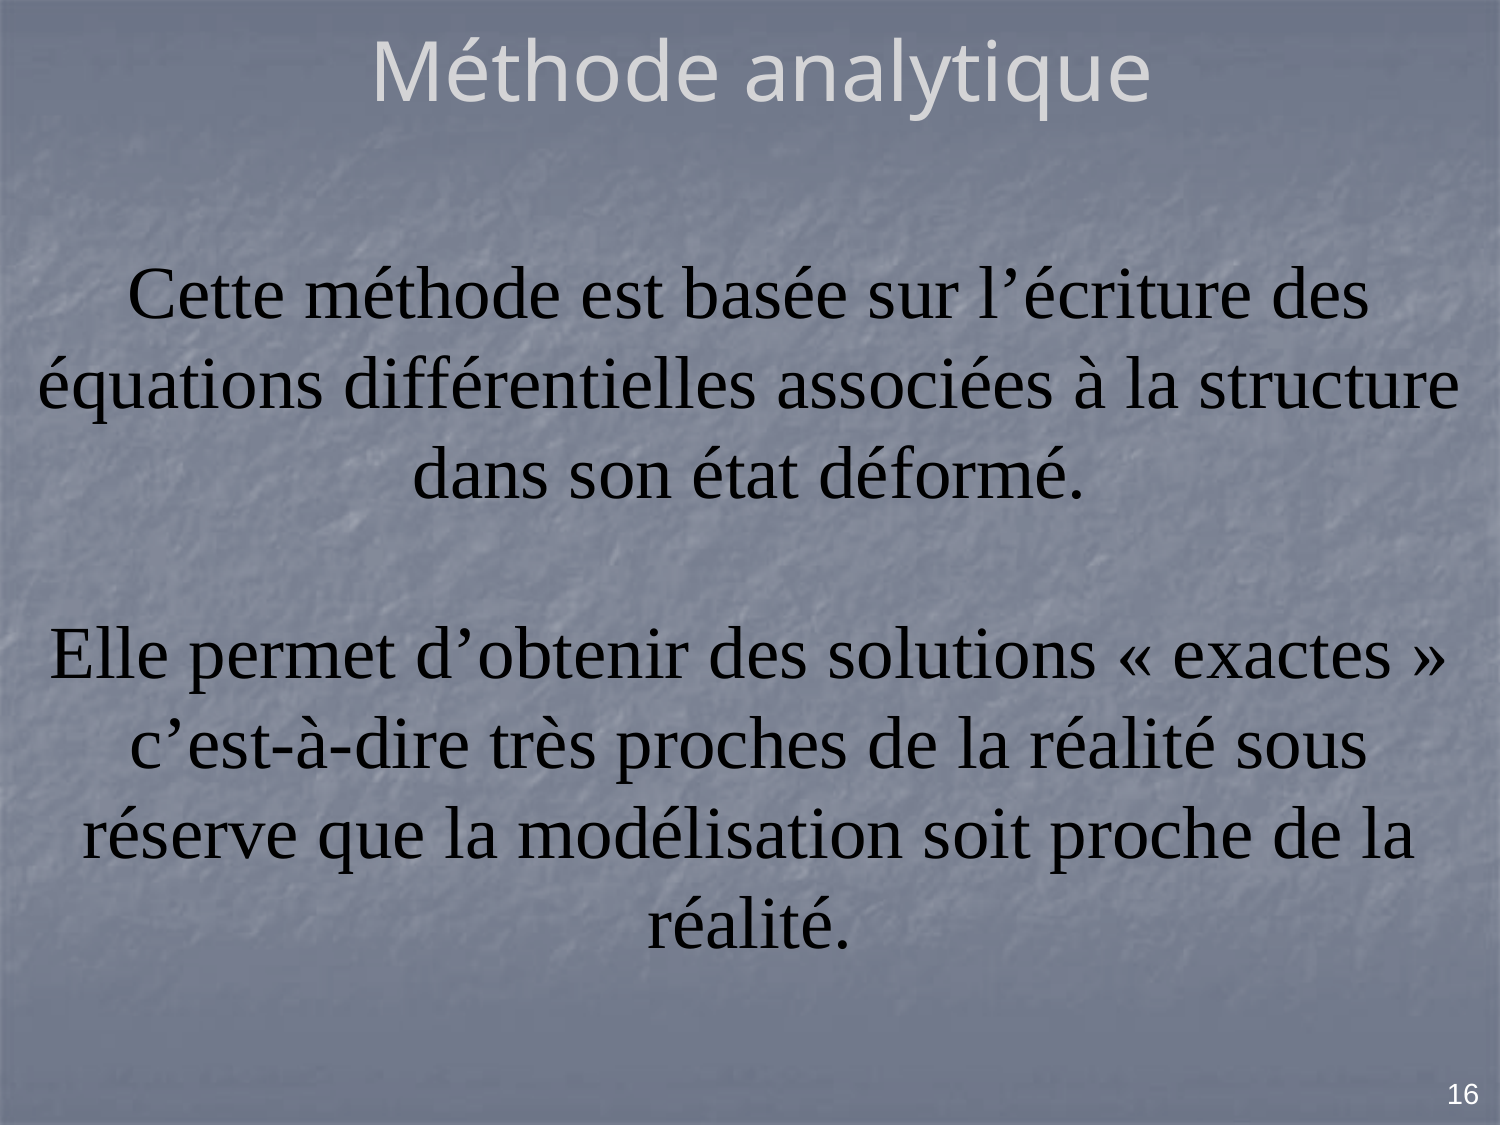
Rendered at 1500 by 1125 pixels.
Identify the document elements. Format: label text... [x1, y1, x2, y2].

title Méthode analytique [123, 18, 1400, 118]
slide_number 16 [1143, 1039, 1495, 1118]
text_box Cette méthode est basée sur l’écriture des équations différentielles associées à la structure dans son état déformé. Elle permet d’obtenir des solutions « exactes » c’est-à-dire très proches de la réalité sous réserve que la modélisation soit proche de la réalité. [0, 236, 1500, 972]
